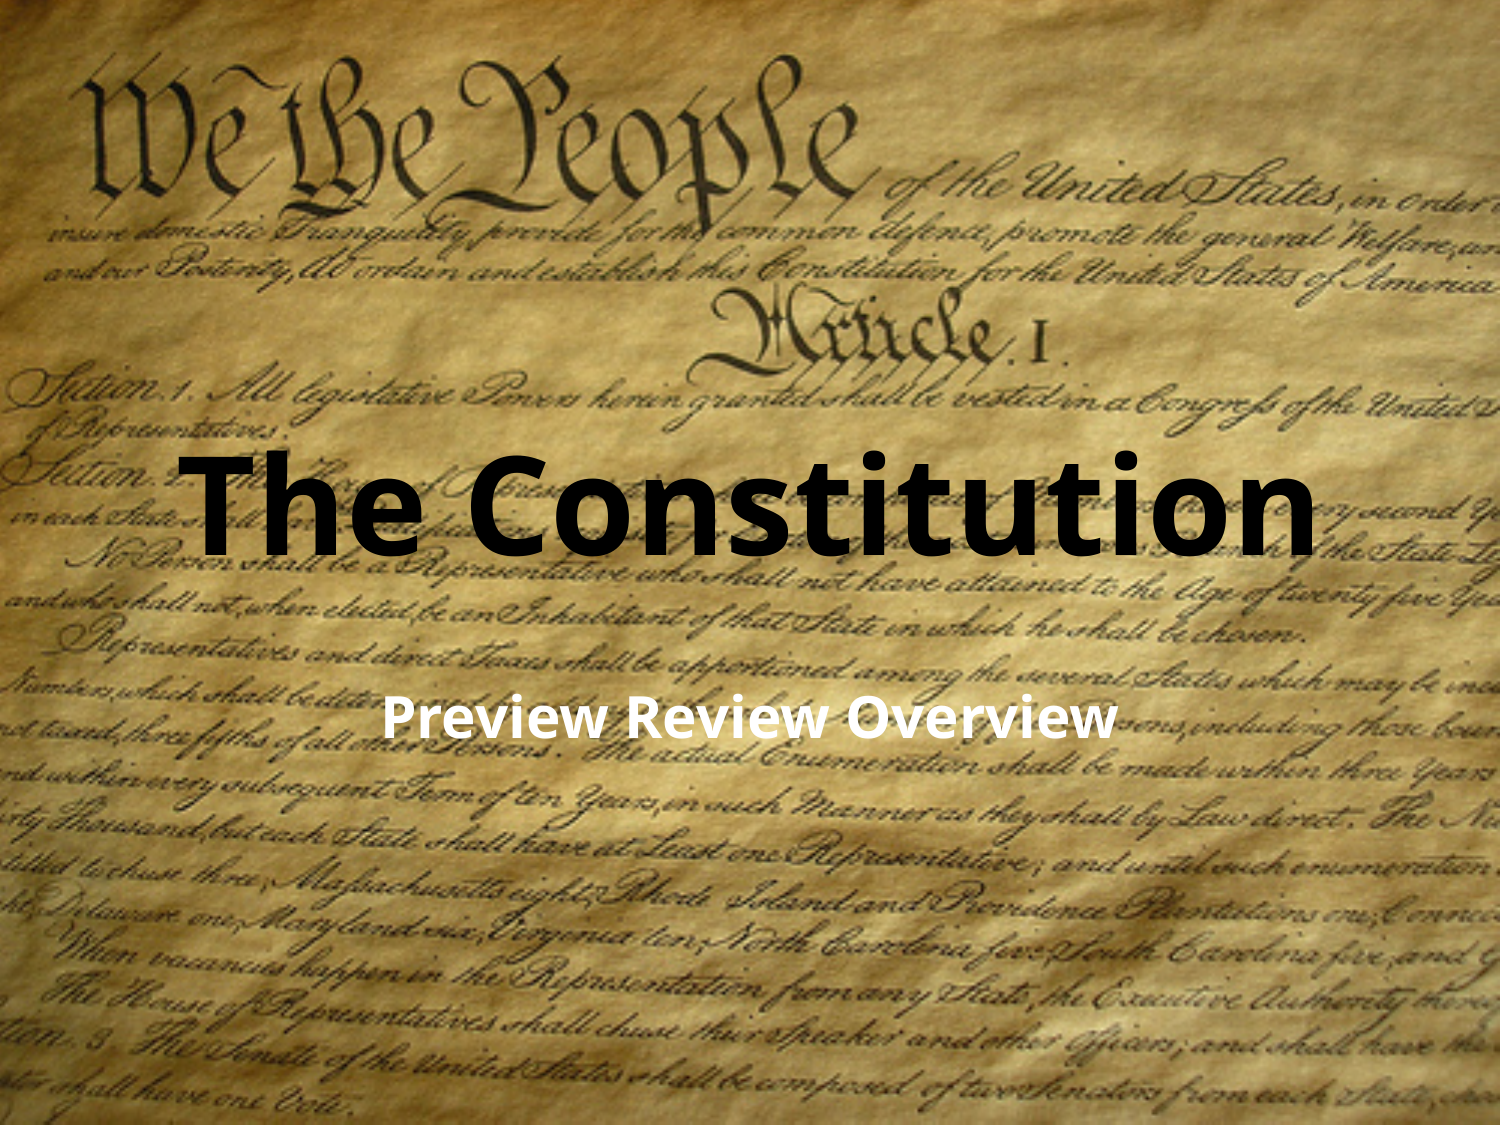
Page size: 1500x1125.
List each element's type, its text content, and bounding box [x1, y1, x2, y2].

picture [0, 0, 1500, 1125]
title The Constitution [112, 349, 1388, 591]
subtitle Preview Review Overview [225, 637, 1275, 925]
